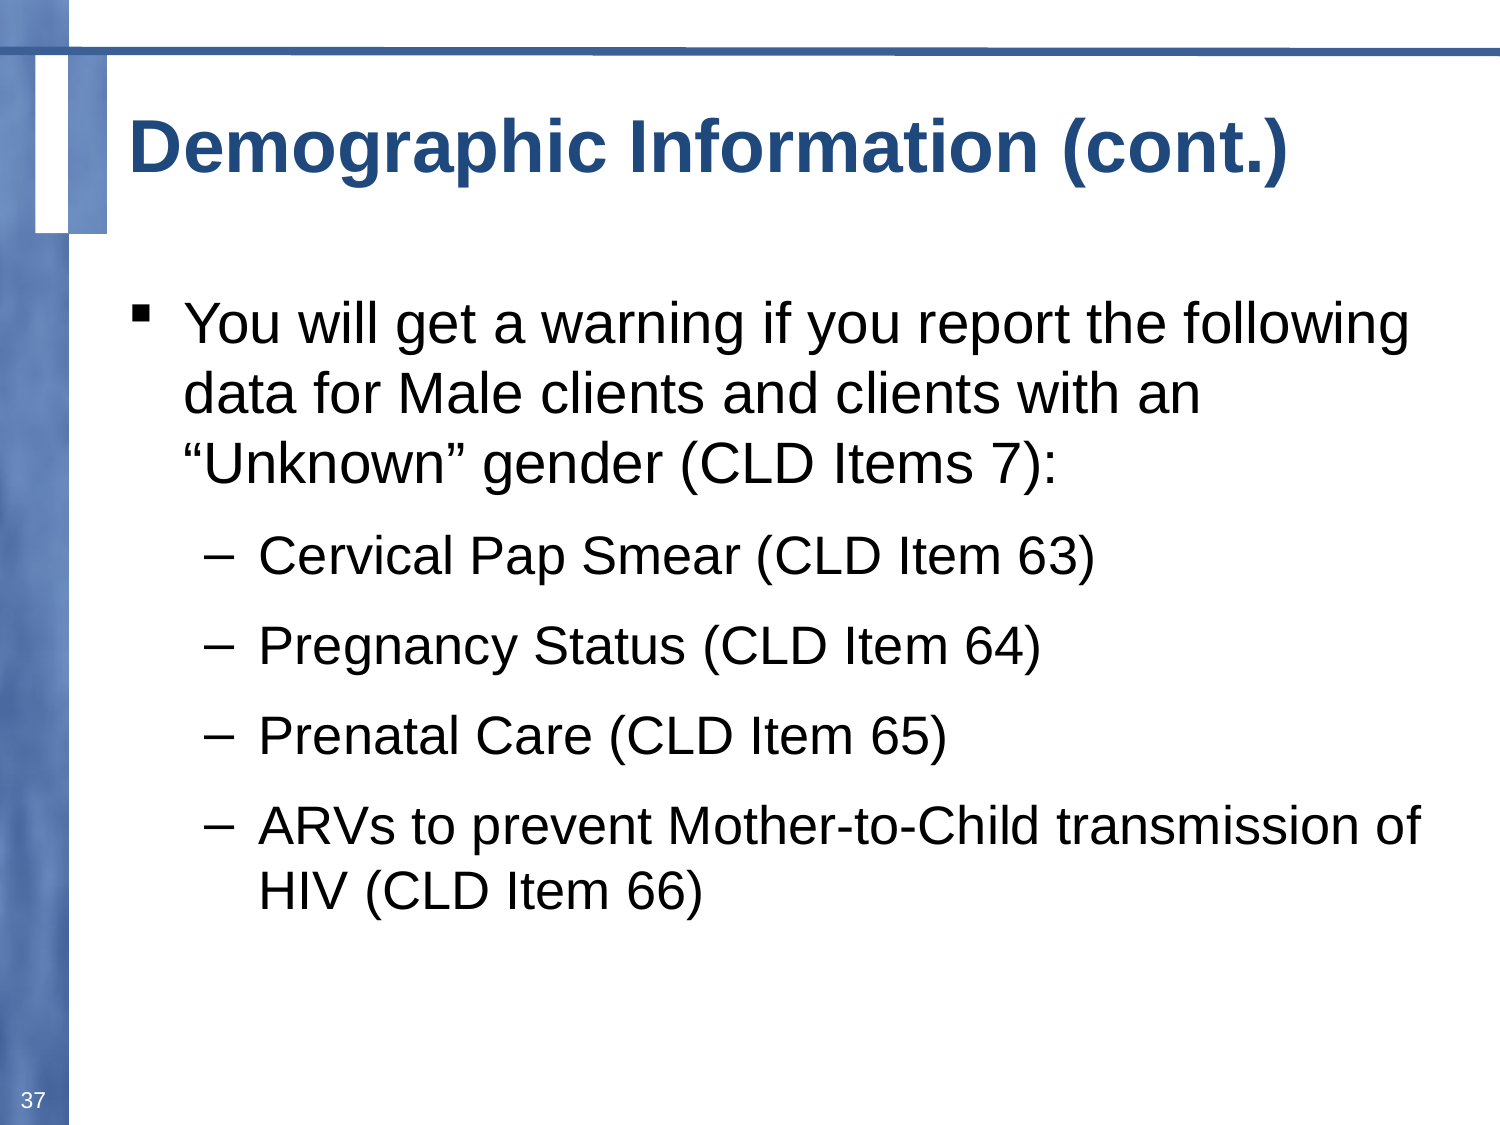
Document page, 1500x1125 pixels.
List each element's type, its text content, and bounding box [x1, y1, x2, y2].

list You will get a warning if you report the following data for Male clients and clients with an “Unknown” gender (CLD Items 7): Cervical Pap Smear (CLD Item 63) Pregnancy Status (CLD Item 64) Prenatal Care (CLD Item 65) ARVs to prevent Mother-to-Child transmission of HIV (CLD Item 66) [112, 277, 1463, 1070]
picture [0, 0, 69, 46]
title Demographic Information (cont.) [114, 57, 1463, 241]
slide_number 37 [0, 1072, 67, 1121]
picture [0, 56, 107, 1125]
